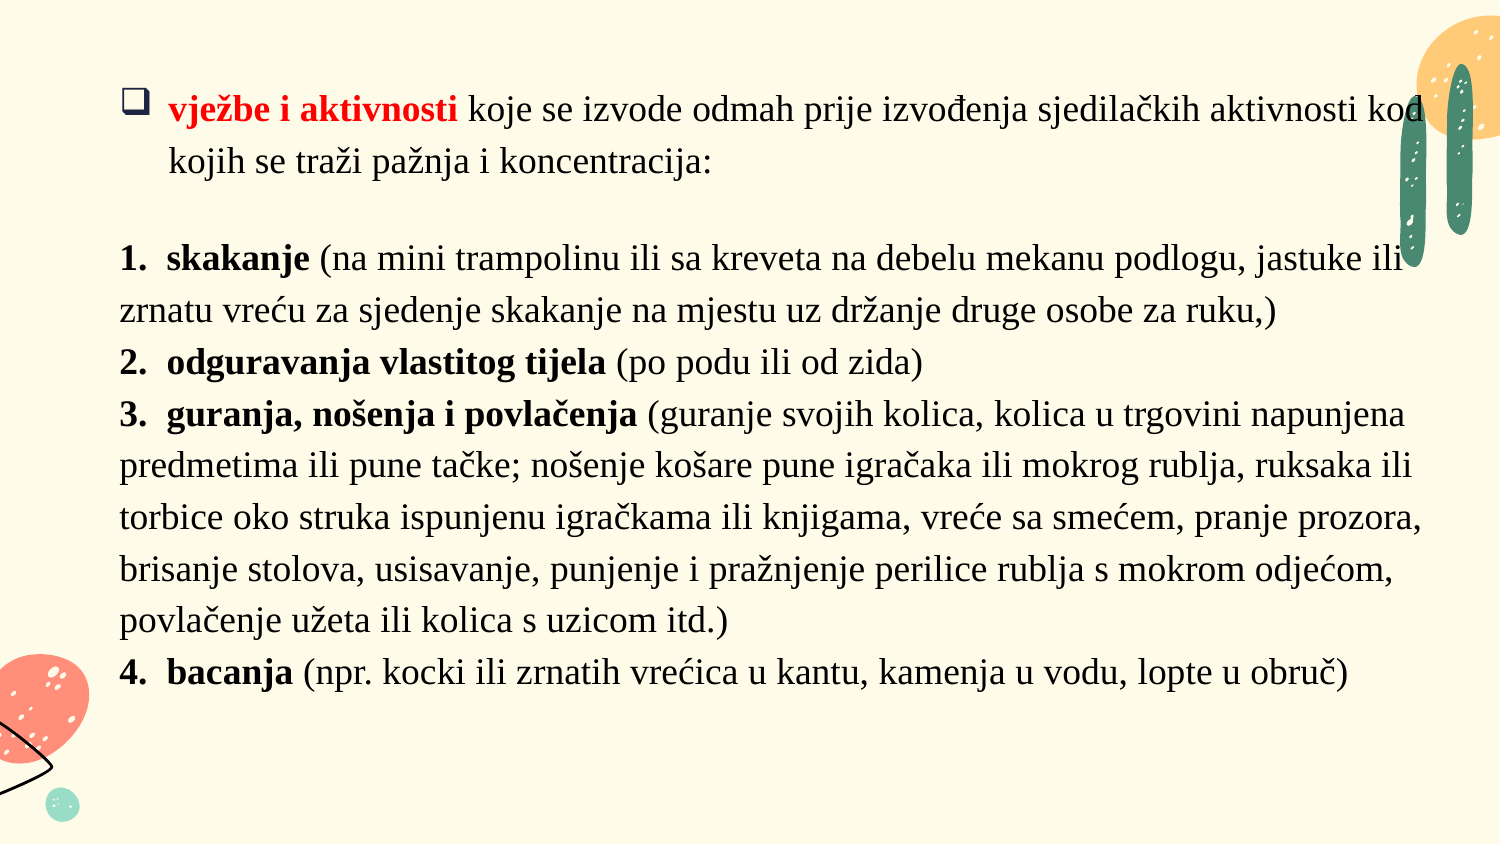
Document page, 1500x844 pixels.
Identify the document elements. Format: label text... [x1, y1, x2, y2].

list vježbe i aktivnosti koje se izvode odmah prije izvođenja sjedilačkih aktivnosti kod kojih se traži pažnja i koncentracija: 1. skakanje (na mini trampolinu ili sa kreveta na debelu mekanu podlogu, jastuke ili zrnatu vreću za sjedenje skakanje na mjestu uz držanje druge osobe za ruku,) 2. odguravanja vlastitog tijela (po podu ili od zida) 3. guranja, nošenja i povlačenja (guranje svojih kolica, kolica u trgovini napunjena predmetima ili pune tačke; nošenje košare pune igračaka ili mokrog rublja, ruksaka ili torbice oko struka ispunjenu igračkama ili knjigama, vreće sa smećem, pranje prozora, brisanje stolova, usisavanje, punjenje i pražnjenje perilice rublja s mokrom odjećom, povlačenje užeta ili kolica s uzicom itd.) 4. bacanja (npr. kocki ili zrnatih vrećica u kantu, kamenja u vodu, lopte u obruč) [78, 62, 1456, 813]
